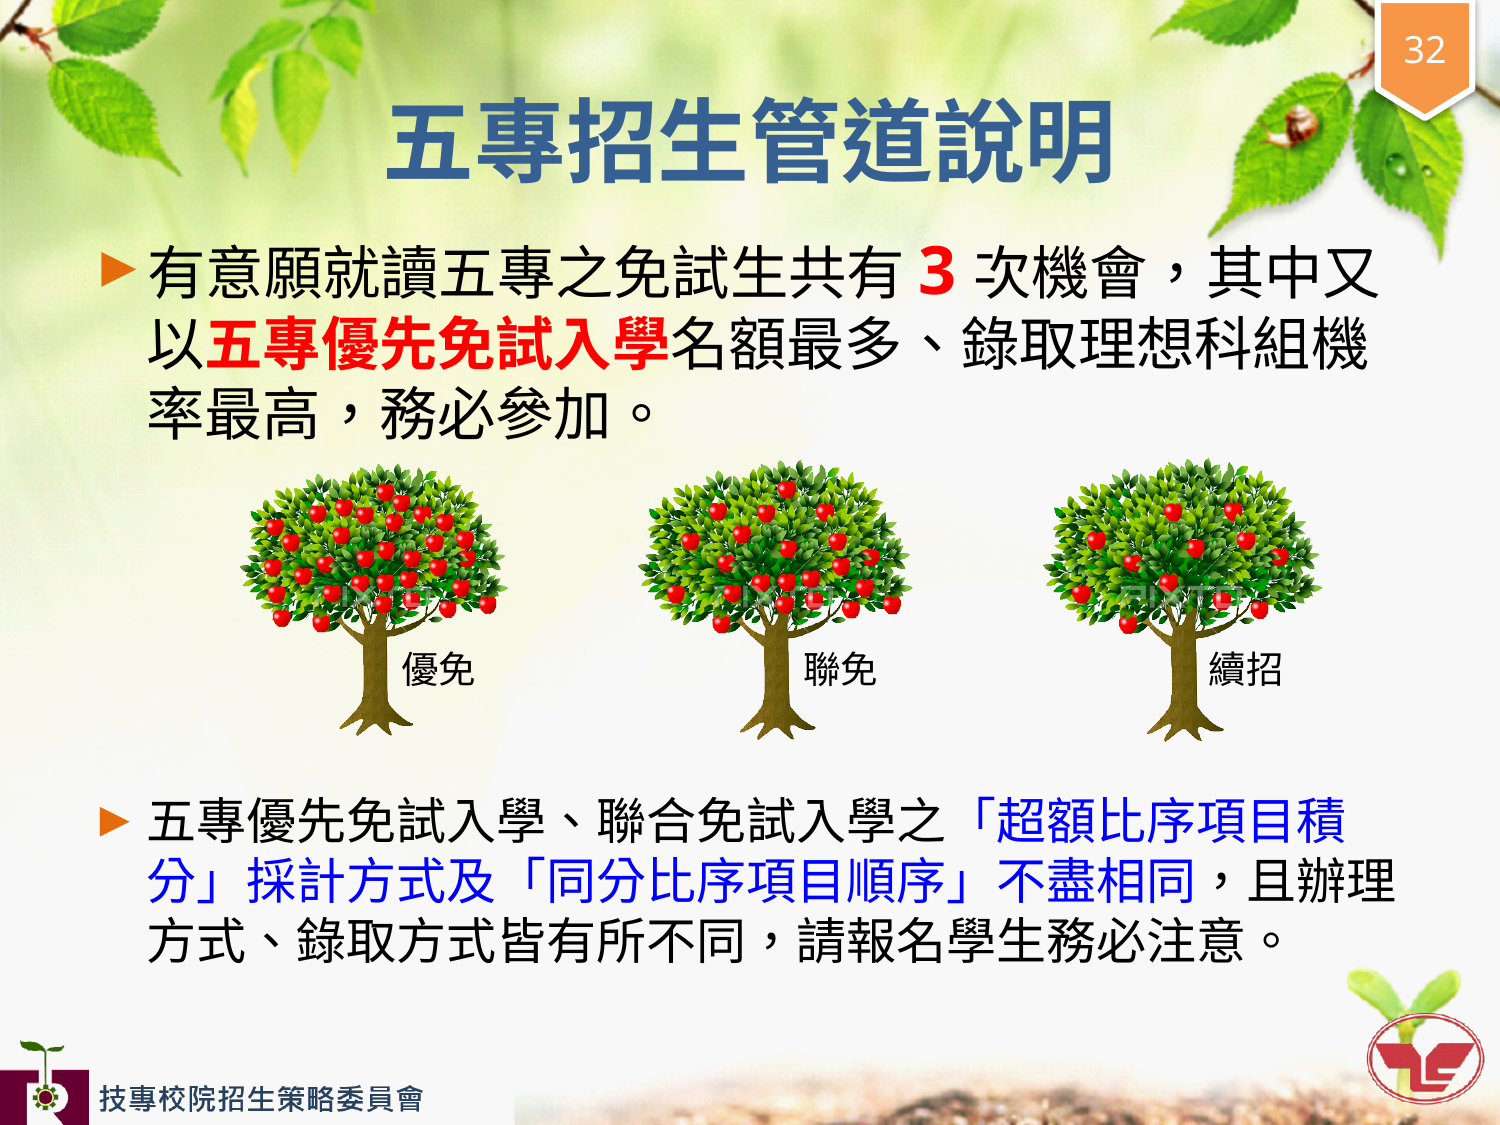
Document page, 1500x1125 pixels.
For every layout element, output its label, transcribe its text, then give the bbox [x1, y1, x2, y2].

picture [627, 441, 931, 750]
picture [1033, 439, 1340, 753]
list 有意願就讀五專之免試生共有3次機會，其中又以五專優先免試入學名額最多、錄取理想科組機率最高，務必參加。 五專優先免試入學、聯合免試入學之「超額比序項目積分」採計方式及「同分比序項目順序」不盡相同，且辦理方式、錄取方式皆有所不同，請報名學生務必注意。 [75, 219, 1425, 1083]
picture [0, 0, 1500, 1125]
picture [229, 445, 525, 746]
title 五專招生管道說明 [75, 45, 1425, 219]
